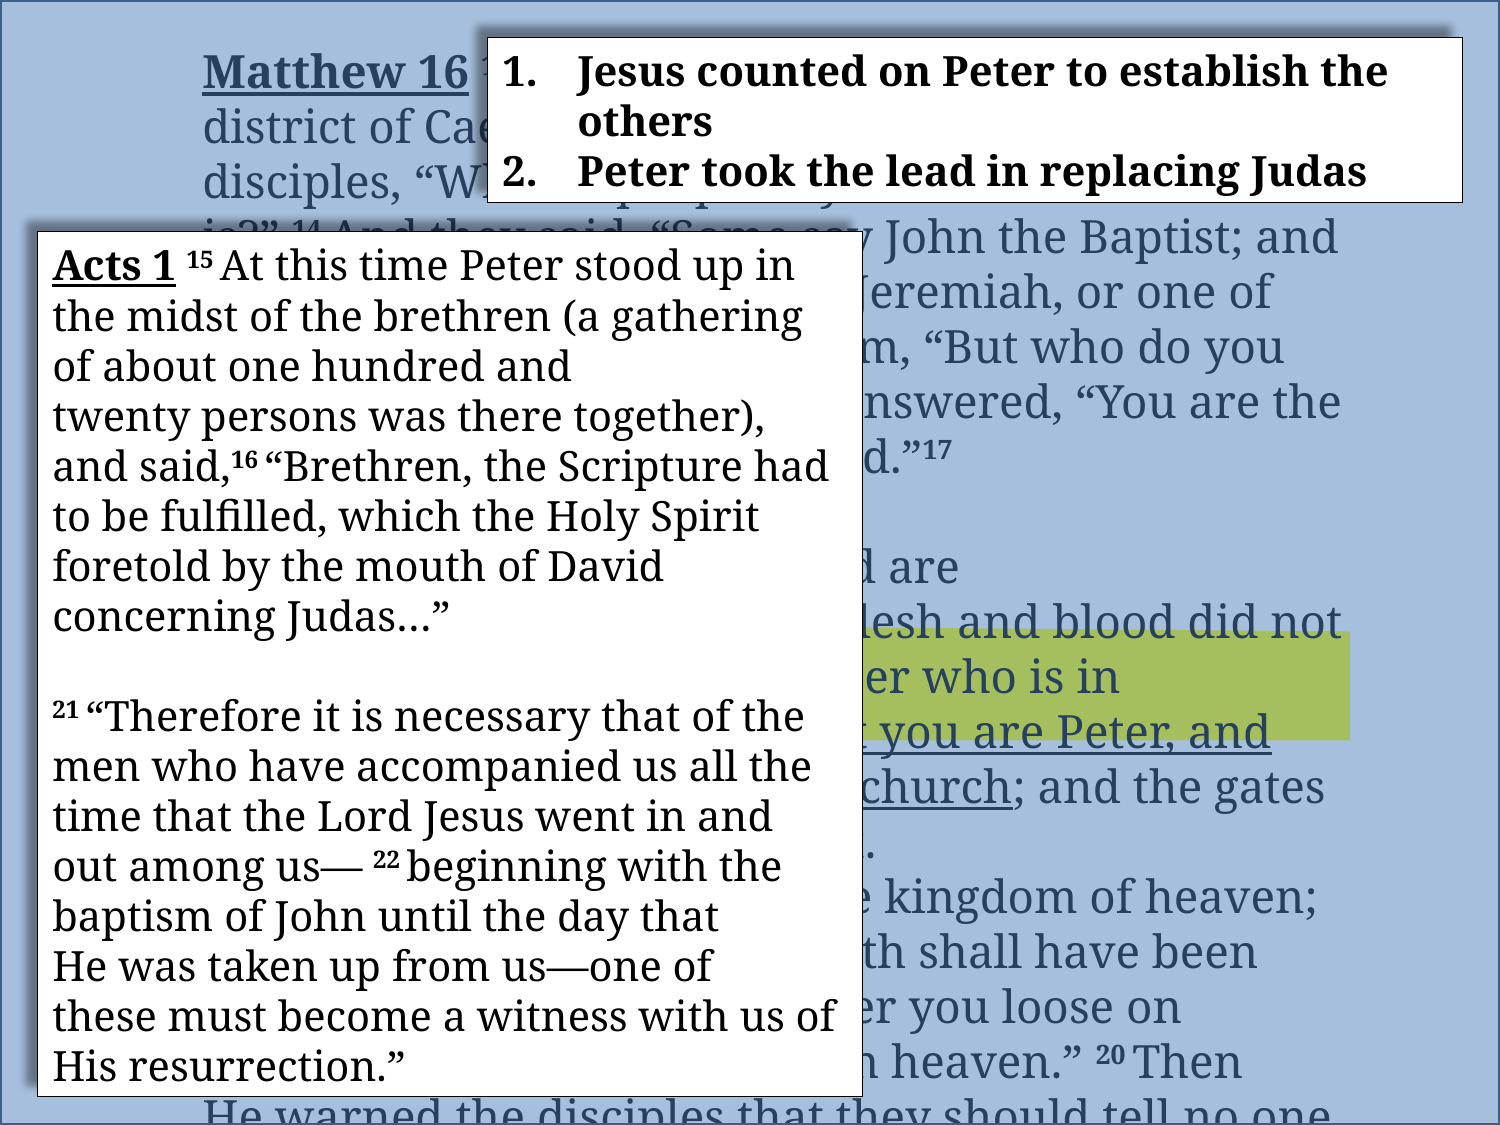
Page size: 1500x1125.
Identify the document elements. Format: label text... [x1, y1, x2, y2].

text_box Acts 1 15 At this time Peter stood up in the midst of the brethren (a gathering of about one hundred and twenty persons was there together), and said,16 “Brethren, the Scripture had to be fulfilled, which the Holy Spirit foretold by the mouth of David concerning Judas…” 21 “Therefore it is necessary that of the men who have accompanied us all the time that the Lord Jesus went in and out among us— 22 beginning with the baptism of John until the day that He was taken up from us—one of these must become a witness with us of His resurrection.” [37, 231, 863, 1097]
text_box Jesus counted on Peter to establish the others Peter took the lead in replacing Judas [487, 37, 1463, 203]
text_box [0, 0, 1500, 1125]
